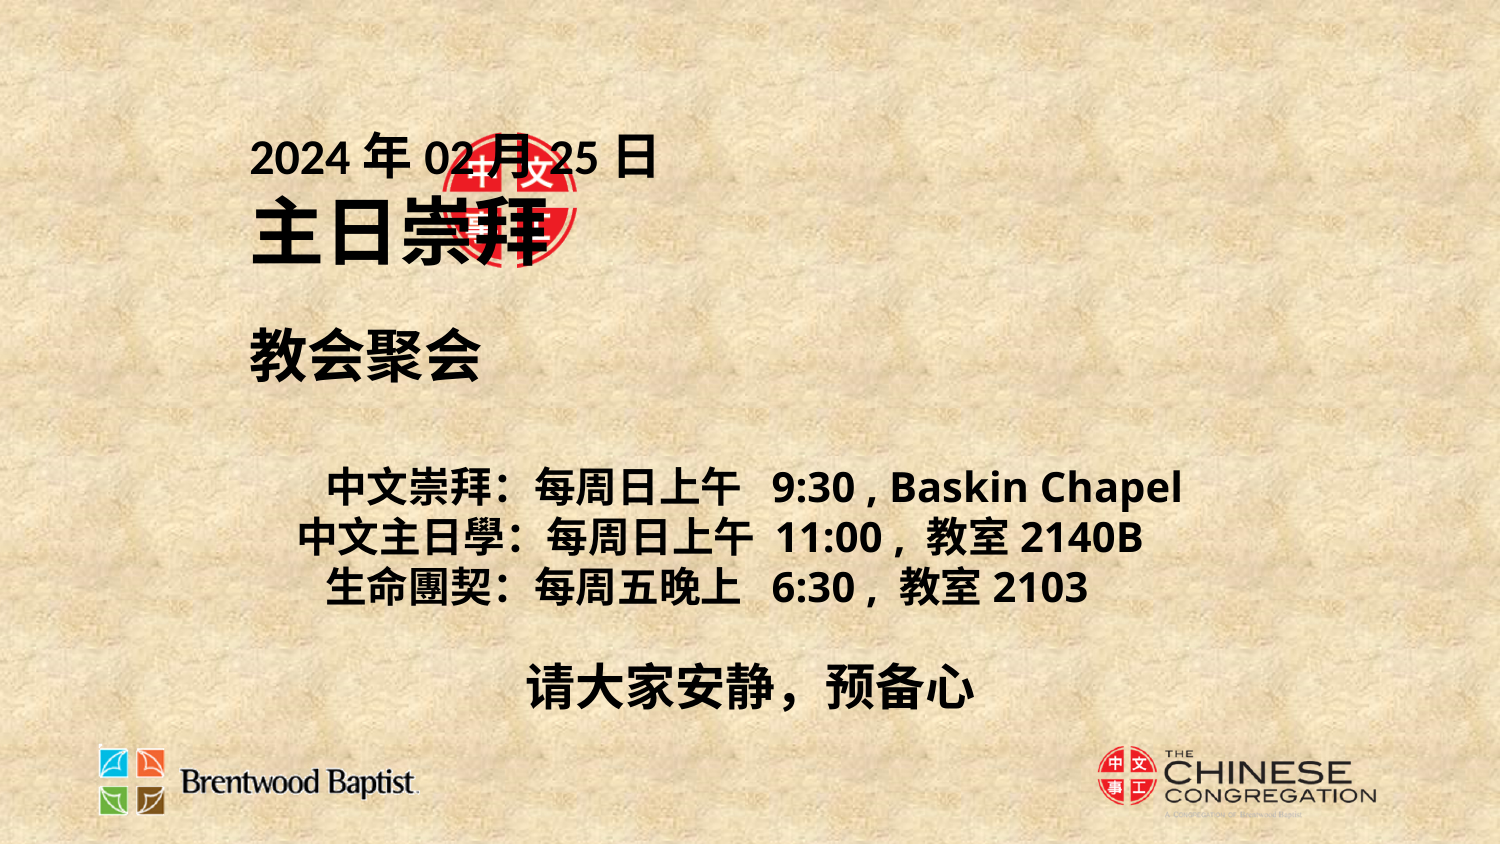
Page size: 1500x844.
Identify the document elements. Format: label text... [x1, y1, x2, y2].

picture [0, 0, 1500, 844]
text_box 2024年02月25日 主日崇拜 教会聚会 [234, 117, 1329, 488]
text_box 中文崇拜：每周日上午 9:30 , Baskin Chapel 中文主日學：每周日上午 11:00 , 教室2140B 生命團契：每周五晚上 6:30 , 教室2103 [281, 453, 1375, 619]
text_box 请大家安静，预备心 [359, 648, 1141, 724]
